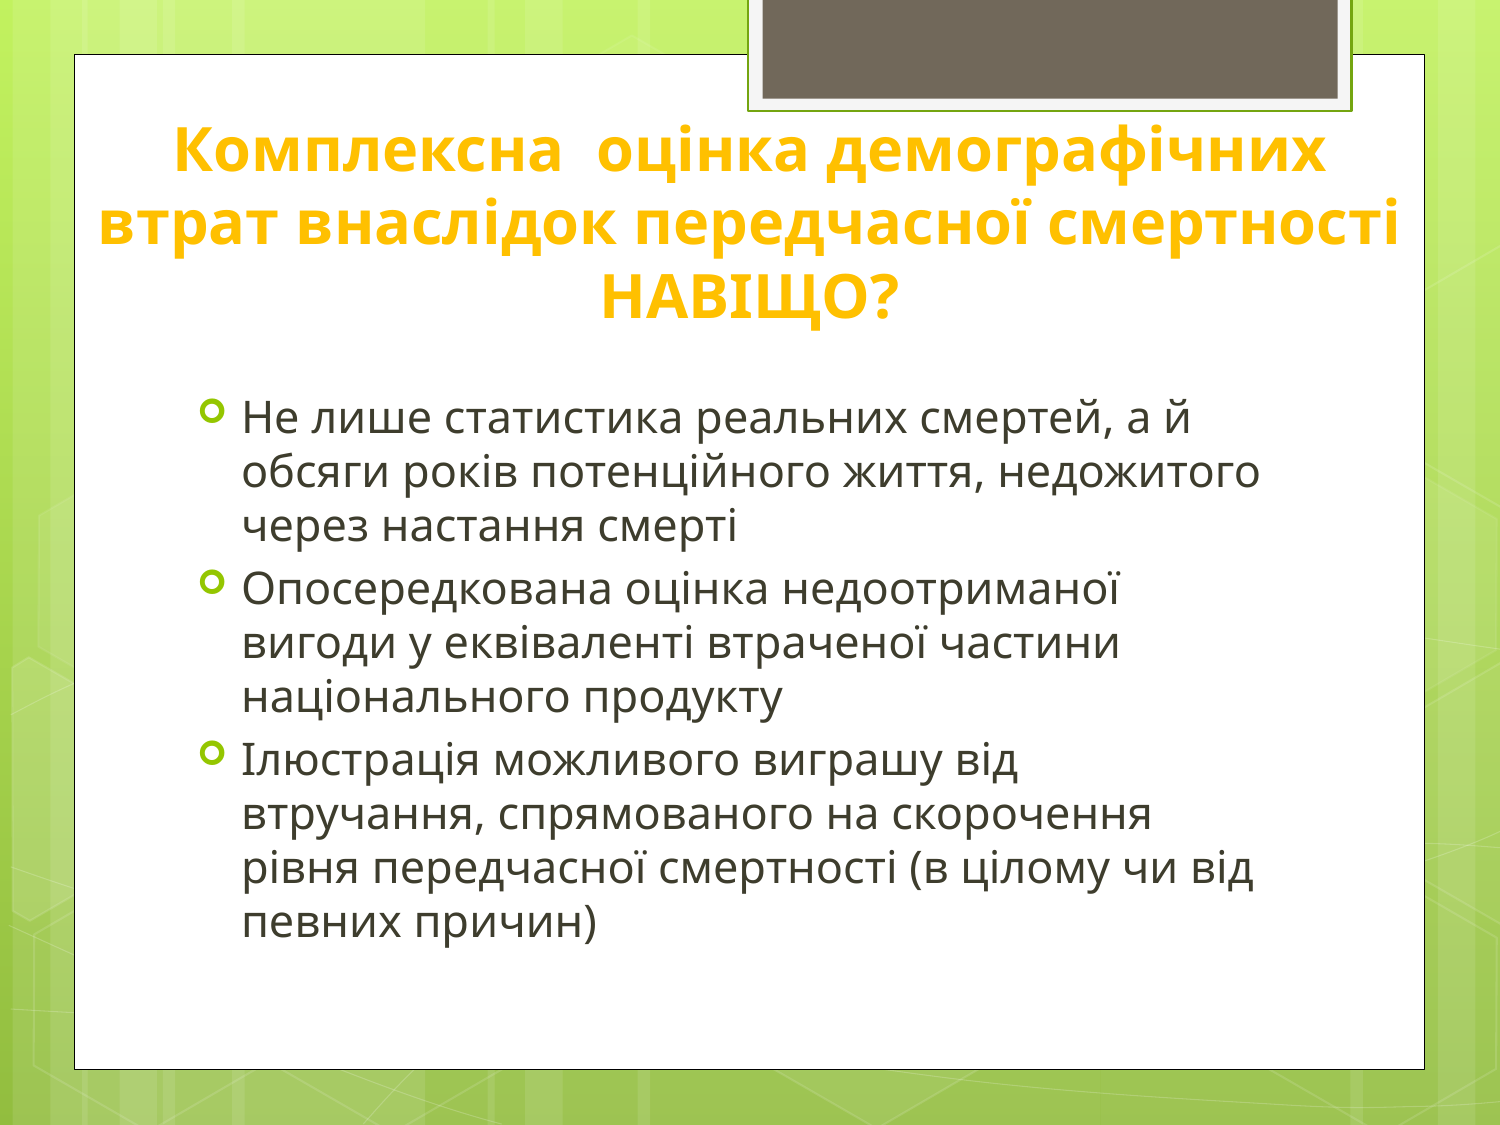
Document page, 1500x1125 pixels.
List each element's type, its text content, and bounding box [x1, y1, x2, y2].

list Не лише статистика реальних смертей, а й обсяги років потенційного життя, недожитого через настання смерті Опосередкована оцінка недоотриманої вигоди у еквіваленті втраченої частини національного продукту Ілюстрація можливого виграшу від втручання, спрямованого на скорочення рівня передчасної смертності (в цілому чи від певних причин) [171, 381, 1283, 957]
title Комплексна оцінка демографічних втрат внаслідок передчасної смертності НАВІЩО? [75, 101, 1425, 338]
